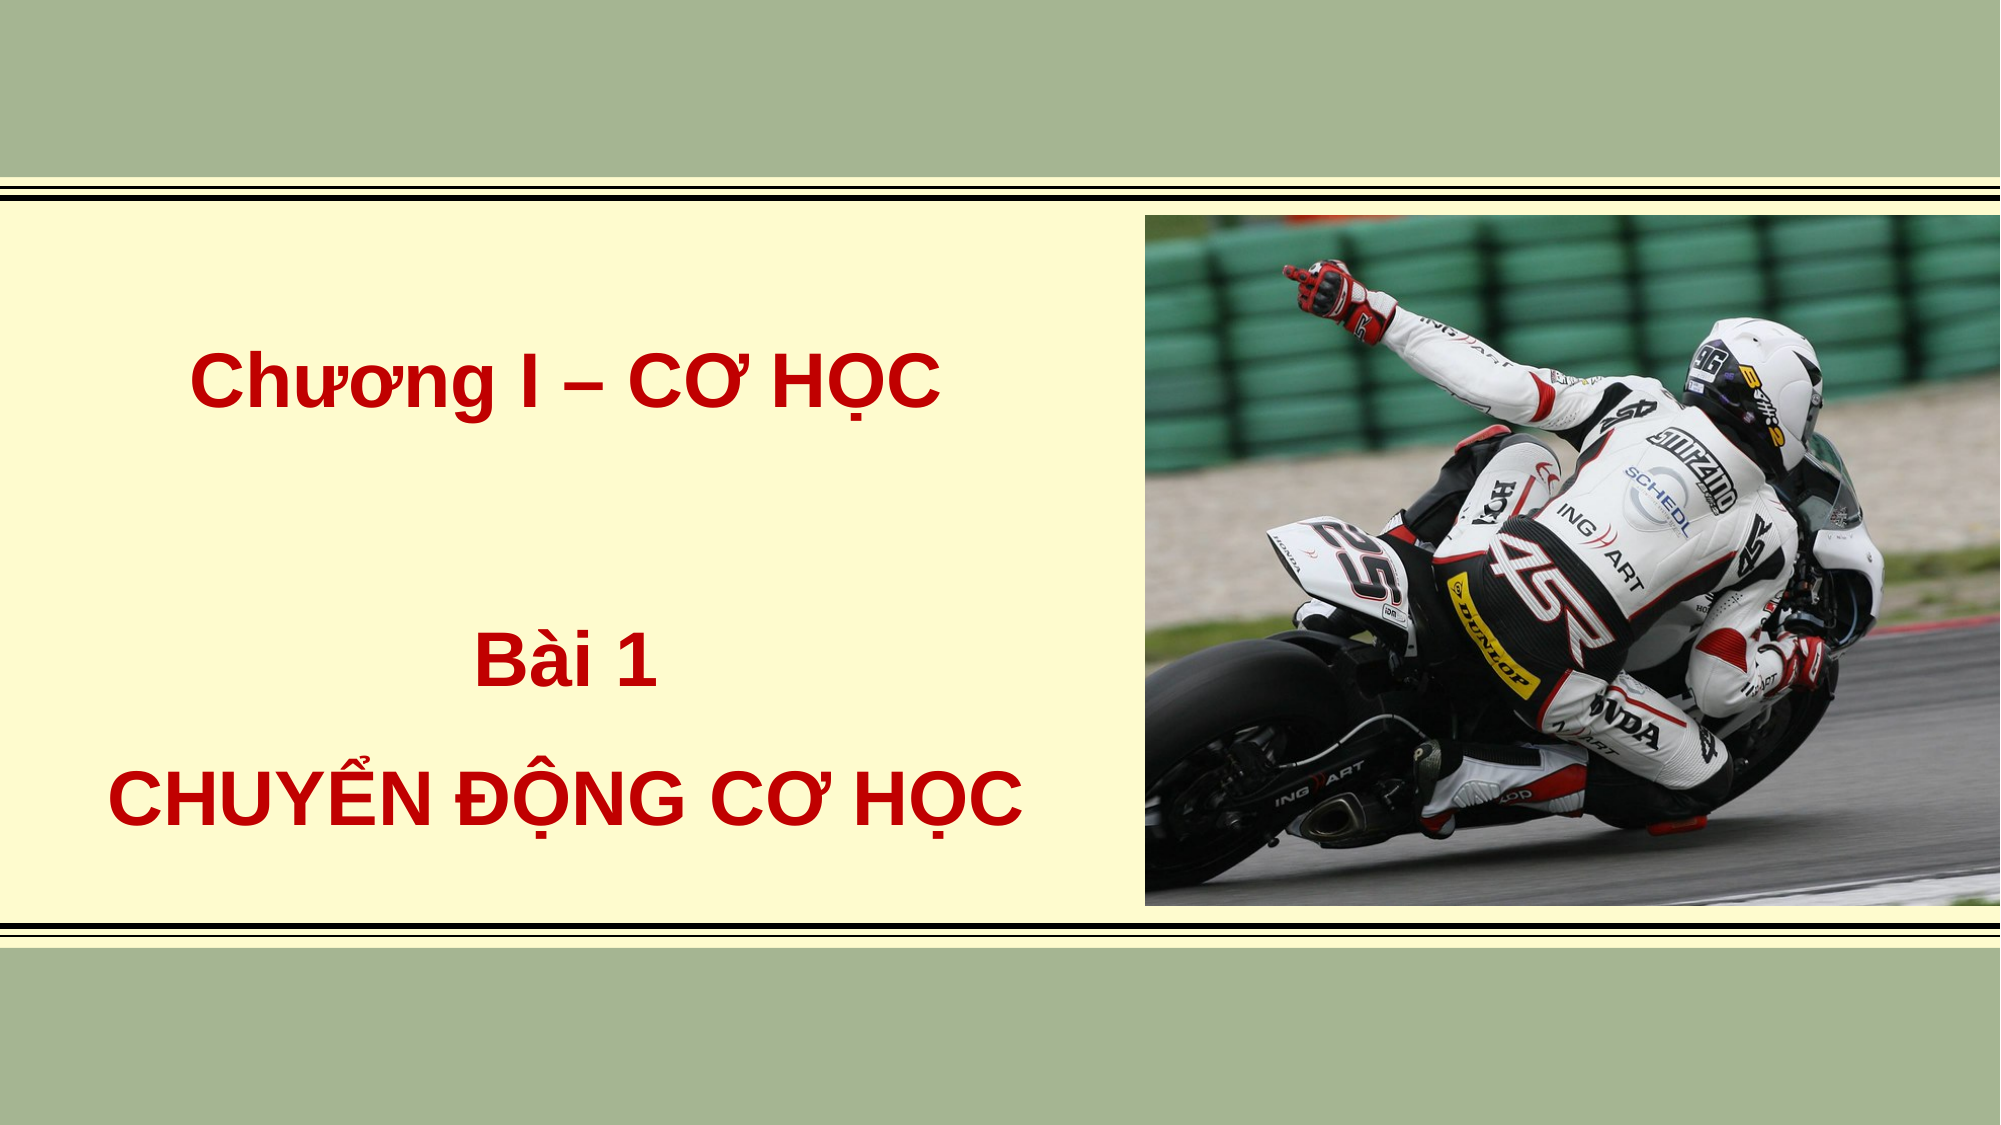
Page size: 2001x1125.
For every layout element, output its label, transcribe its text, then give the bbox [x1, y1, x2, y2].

title Chương I – CƠ HỌC Bài 1 CHUYỂN ĐỘNG CƠ HỌC [96, 271, 1037, 854]
picture [1145, 214, 2000, 906]
